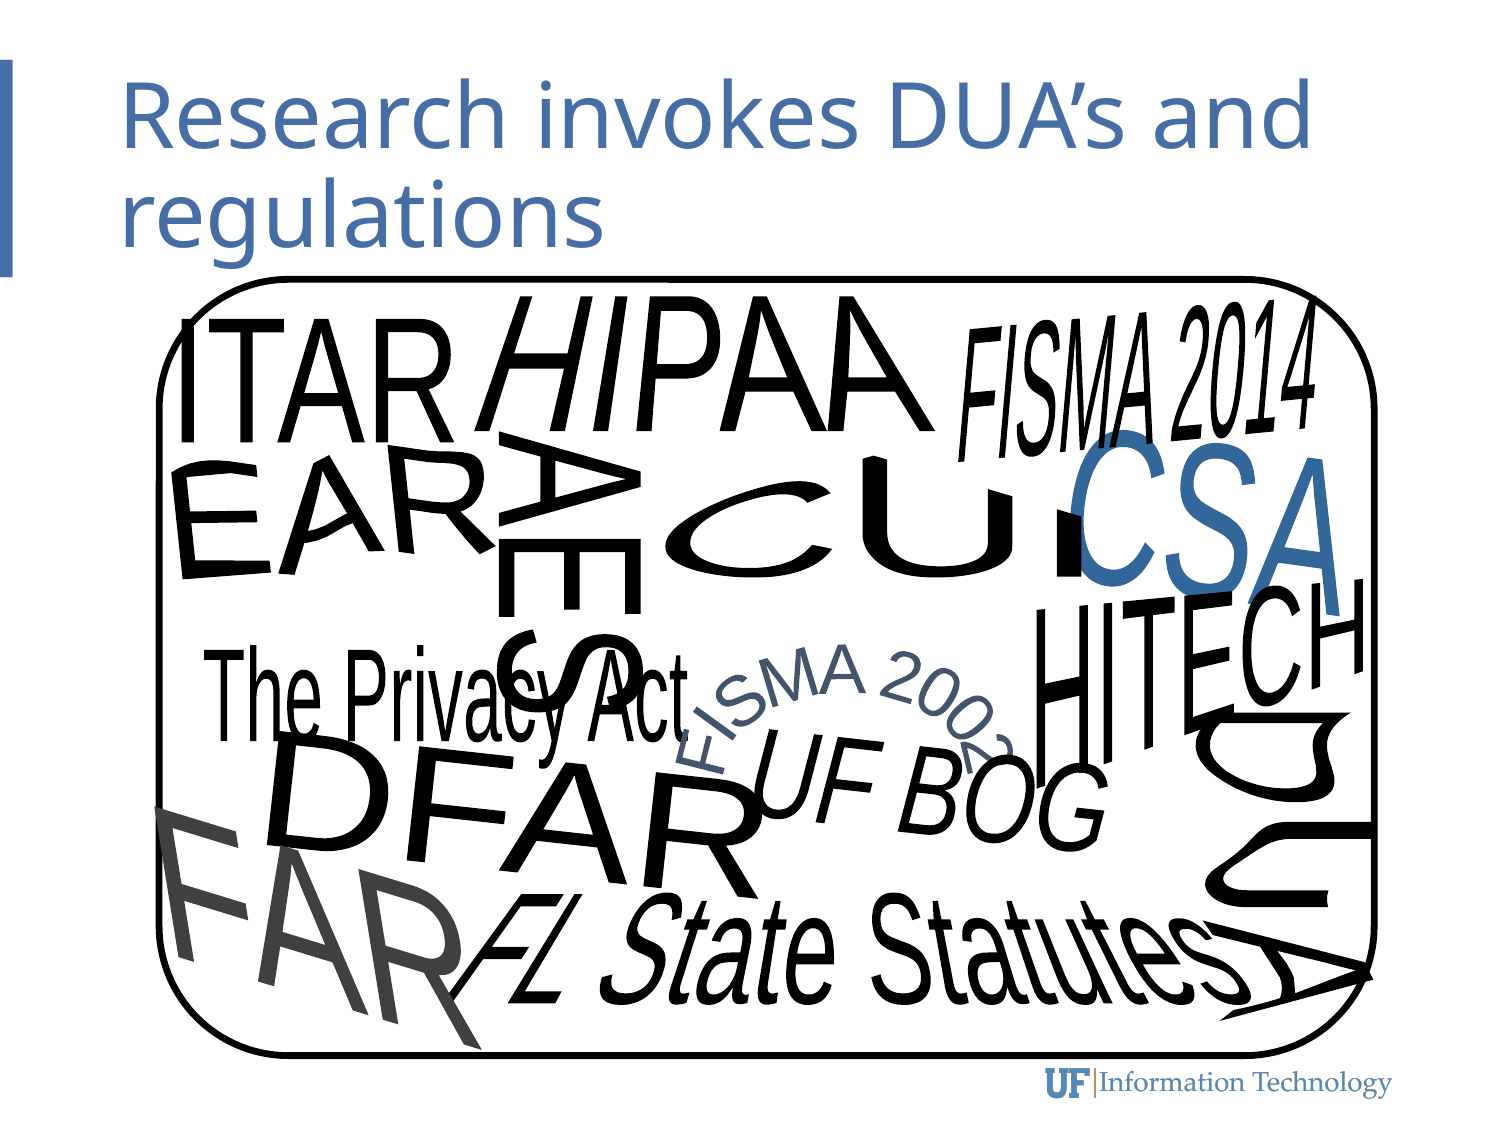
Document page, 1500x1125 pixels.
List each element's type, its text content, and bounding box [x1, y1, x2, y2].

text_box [125, 277, 1375, 1056]
title Research invokes DUA’s and regulations [103, 59, 1397, 278]
